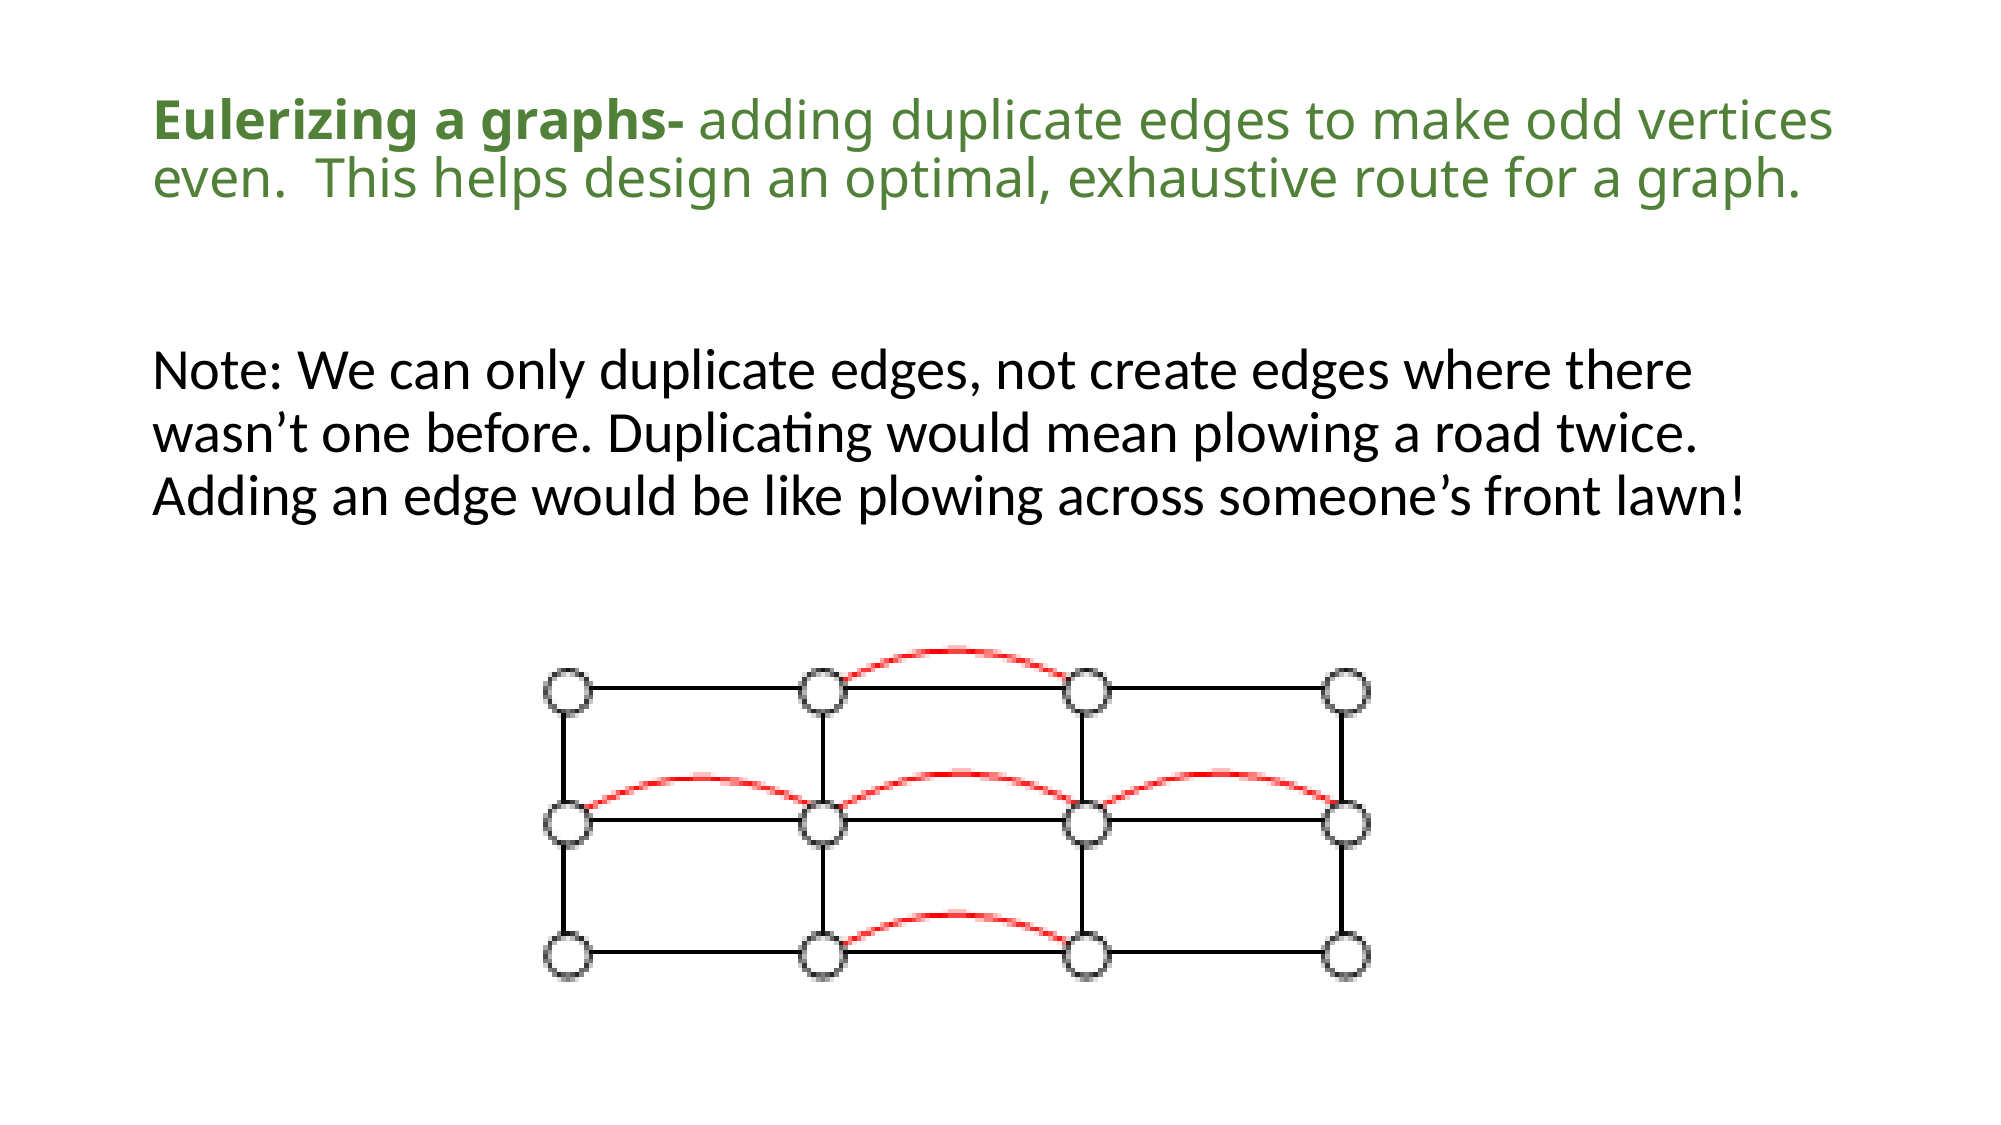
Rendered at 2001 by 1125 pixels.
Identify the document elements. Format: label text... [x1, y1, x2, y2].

picture [539, 618, 1376, 983]
title Eulerizing a graphs- adding duplicate edges to make odd vertices even. This helps design an optimal, exhaustive route for a graph. [137, 82, 1863, 300]
list Note: We can only duplicate edges, not create edges where there wasn’t one before. Duplicating would mean plowing a road twice. Adding an edge would be like plowing across someone’s front lawn! [137, 331, 1863, 1014]
